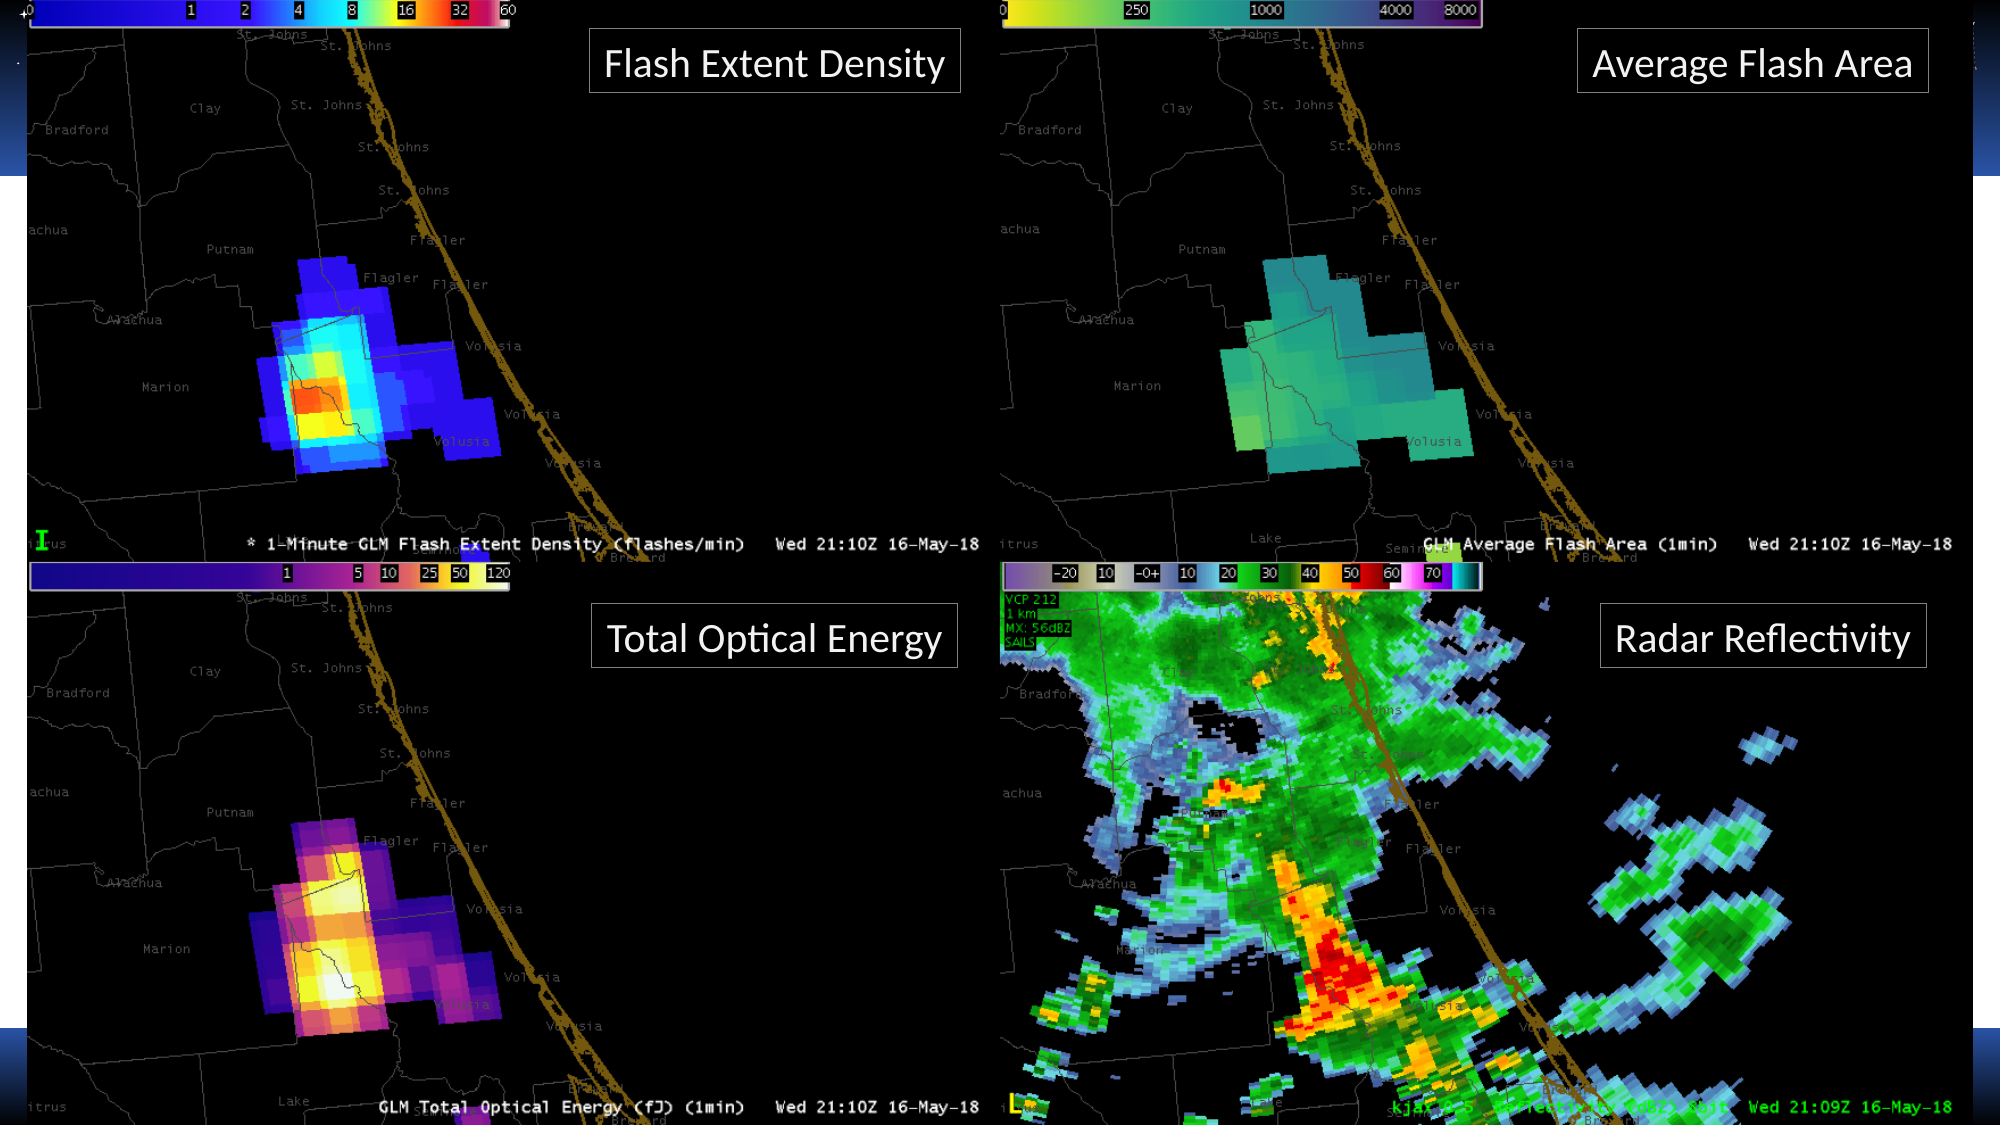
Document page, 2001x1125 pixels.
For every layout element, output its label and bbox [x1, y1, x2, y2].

picture [27, 0, 2001, 1125]
text_box [587, 28, 1931, 669]
